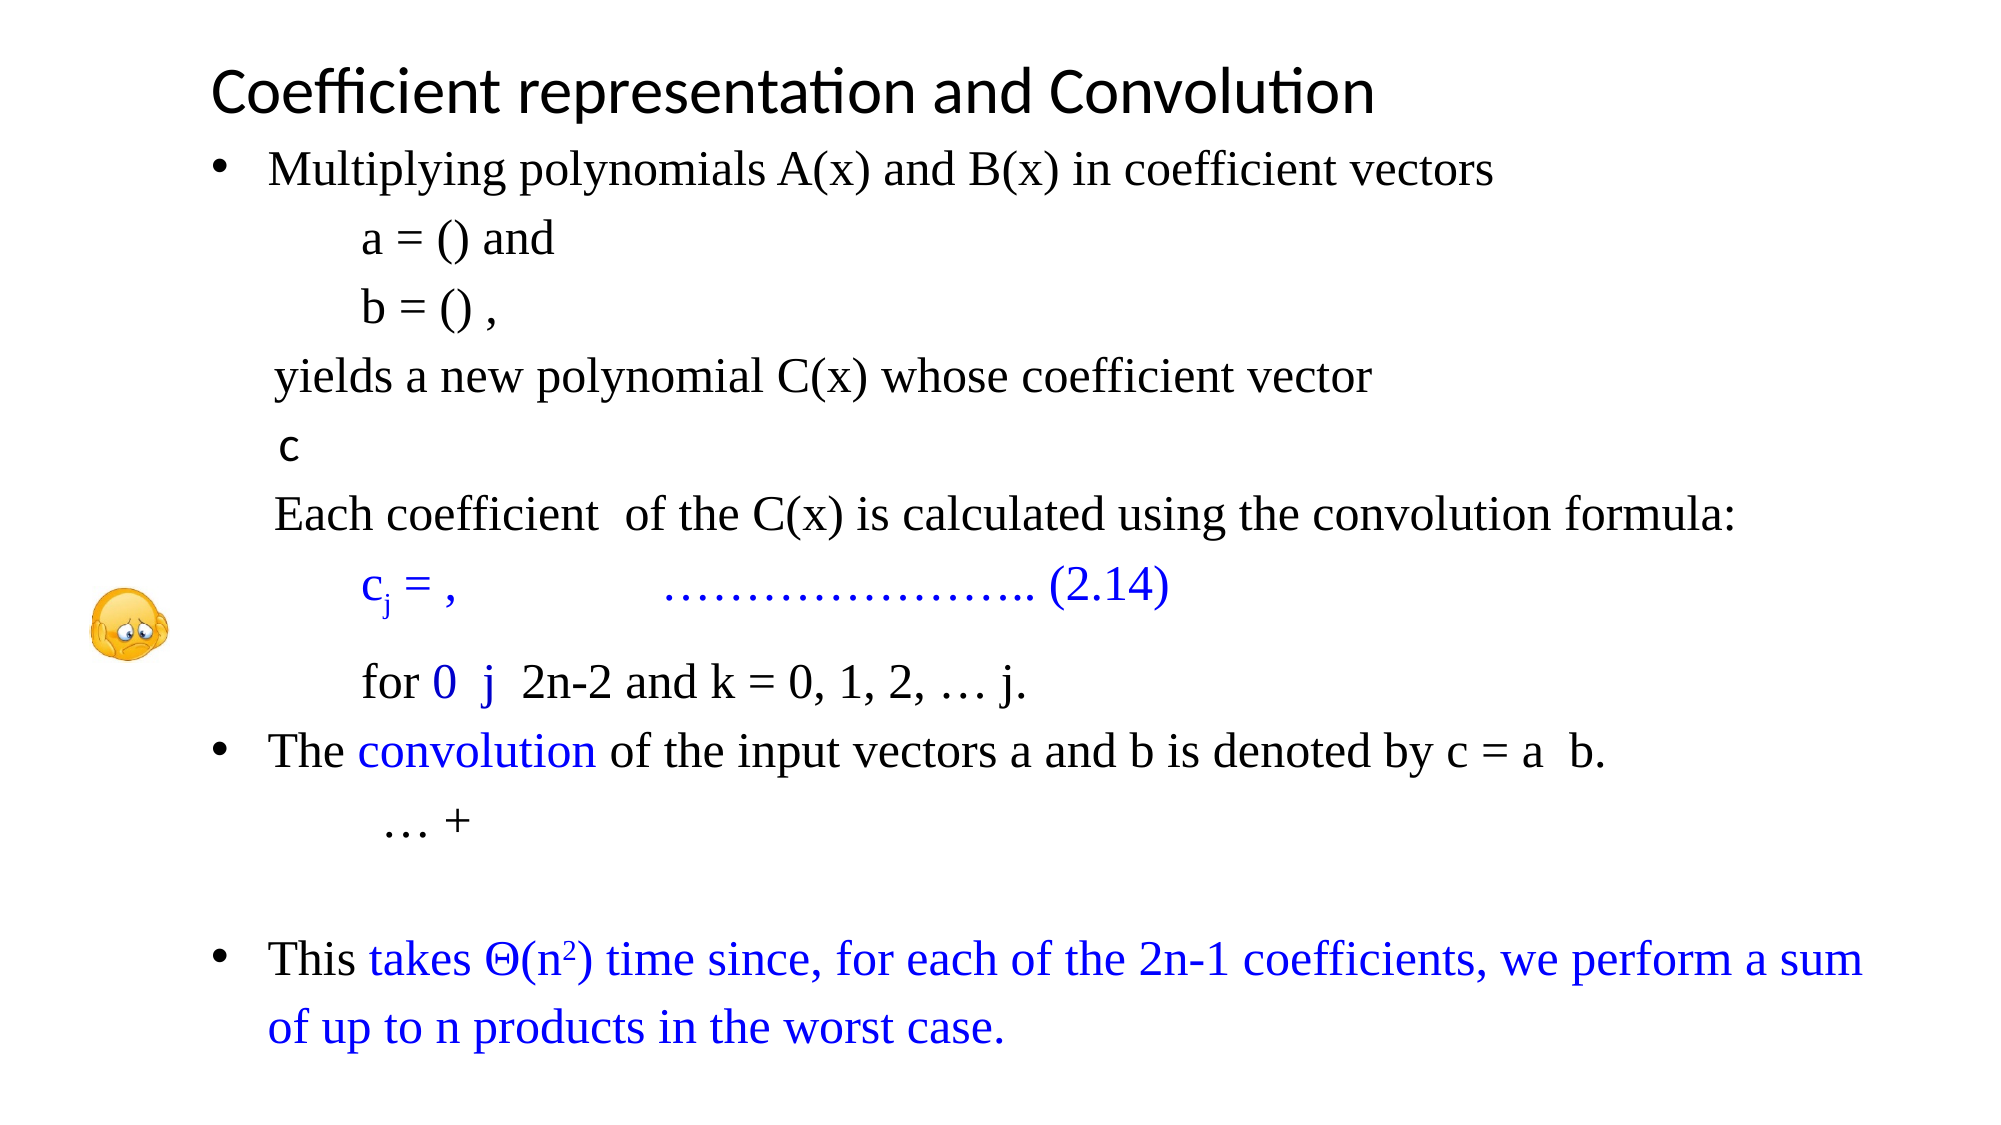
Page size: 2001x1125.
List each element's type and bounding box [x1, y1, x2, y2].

picture [89, 585, 170, 663]
